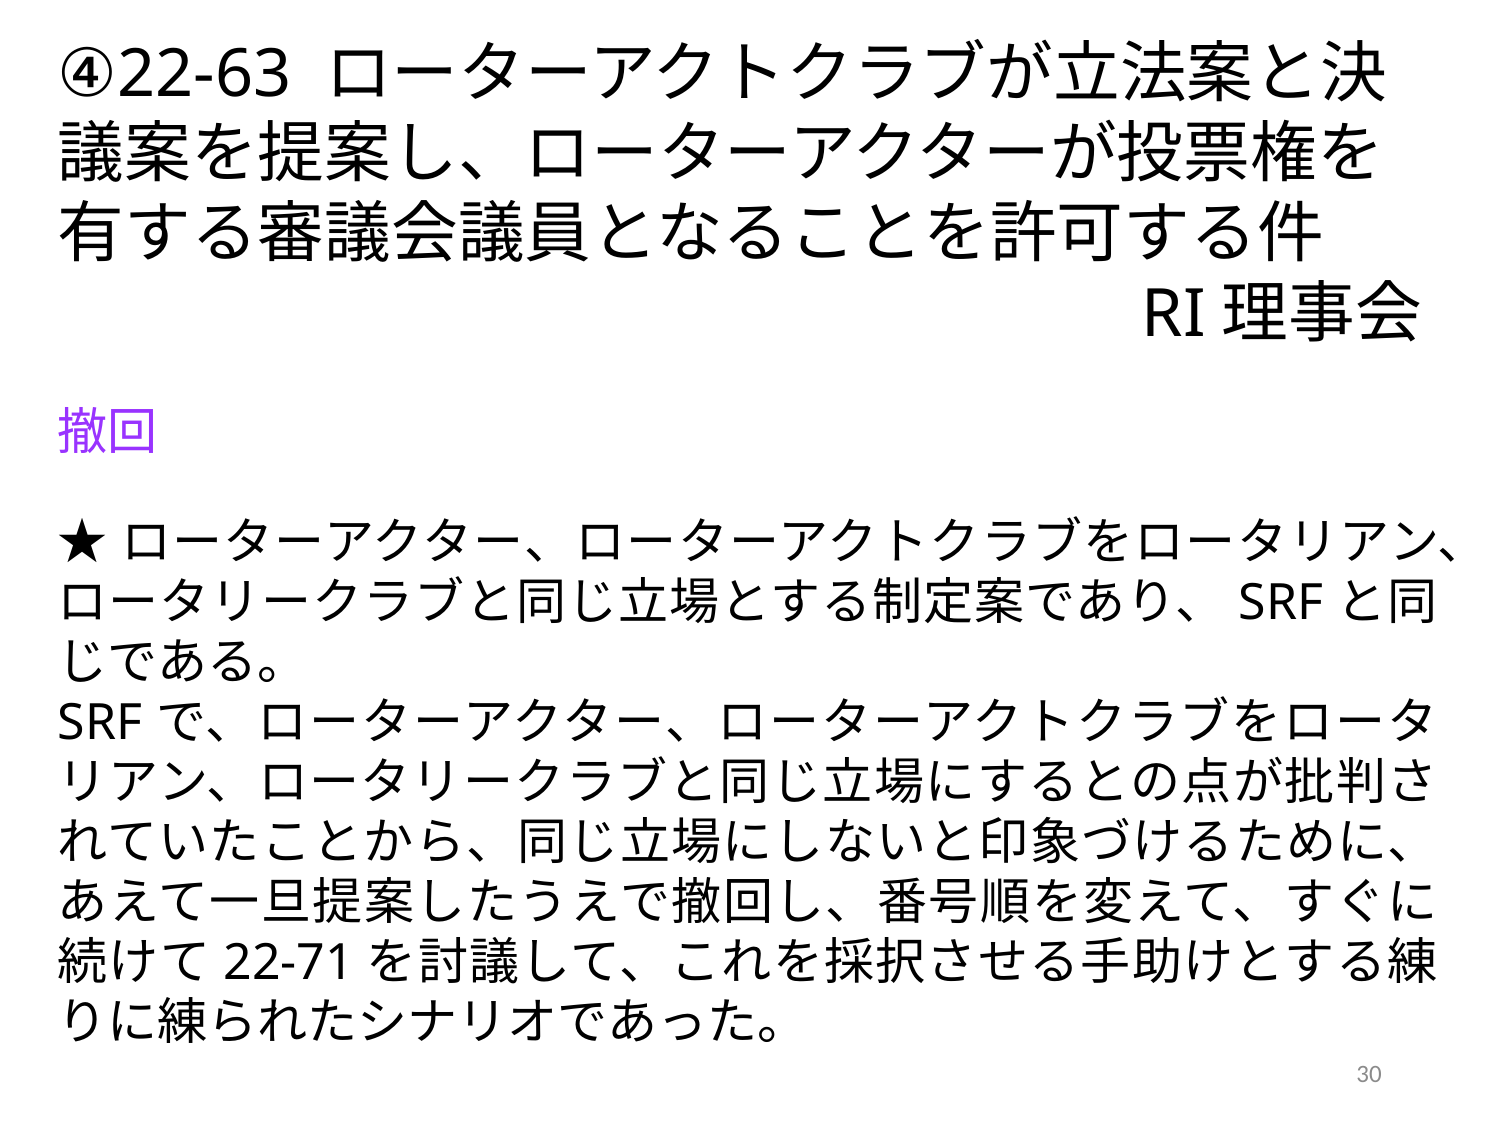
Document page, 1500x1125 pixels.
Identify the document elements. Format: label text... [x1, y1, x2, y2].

slide_number 30 [1059, 1057, 1397, 1103]
text_box ④22-63 ローターアクトクラブが立法案と決議案を提案し、ローターアクターが投票権を有する審議会議員となることを許可する件 RI理事会 撤回 ★ローターアクター、ローターアクトクラブをロータリアン、ロータリークラブと同じ立場とする制定案であり、SRFと同じである。 SRFで、ローターアクター、ローターアクトクラブをロータリアン、ロータリークラブと同じ立場にするとの点が批判されていたことから、同じ立場にしないと印象づけるために、あえて一旦提案したうえで撤回し、番号順を変えて、すぐに続けて22-71を討議して、これを採択させる手助けとする練りに練られたシナリオであった。 [42, 22, 1453, 1057]
